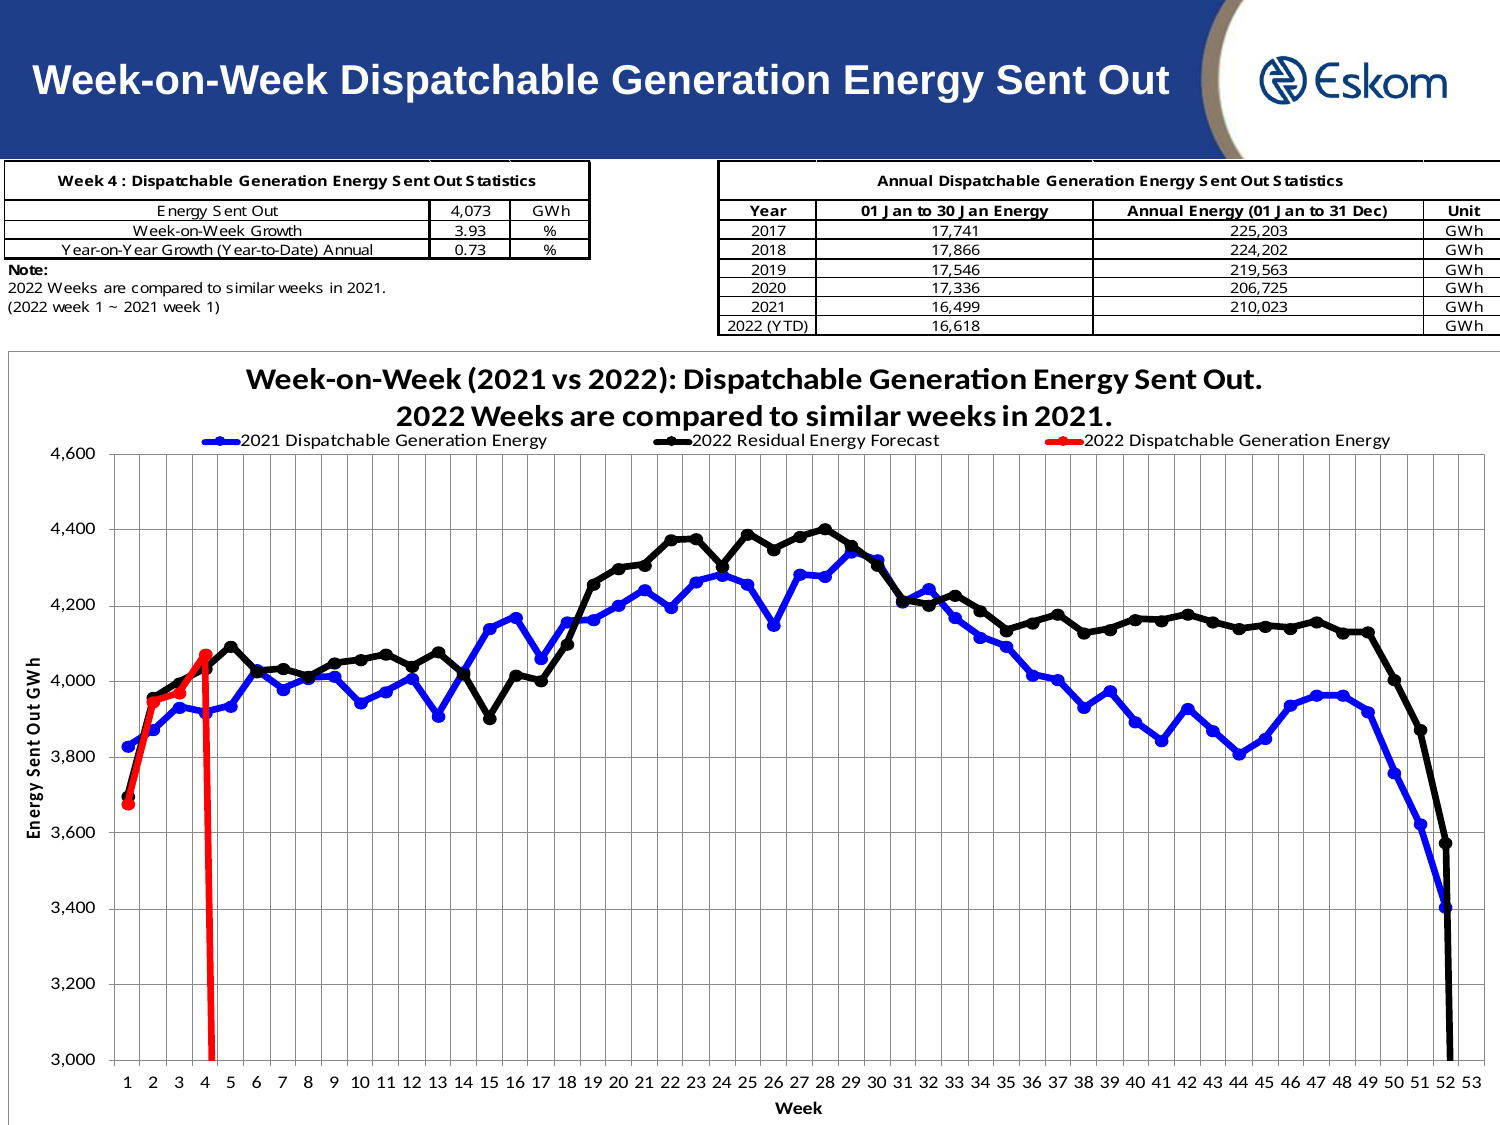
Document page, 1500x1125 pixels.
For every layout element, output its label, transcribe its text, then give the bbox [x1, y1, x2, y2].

text_box Week-on-Week Dispatchable Generation Energy Sent Out [17, 27, 1206, 137]
picture [3, 160, 1500, 1125]
picture [1257, 55, 1450, 105]
picture [0, 0, 1246, 159]
